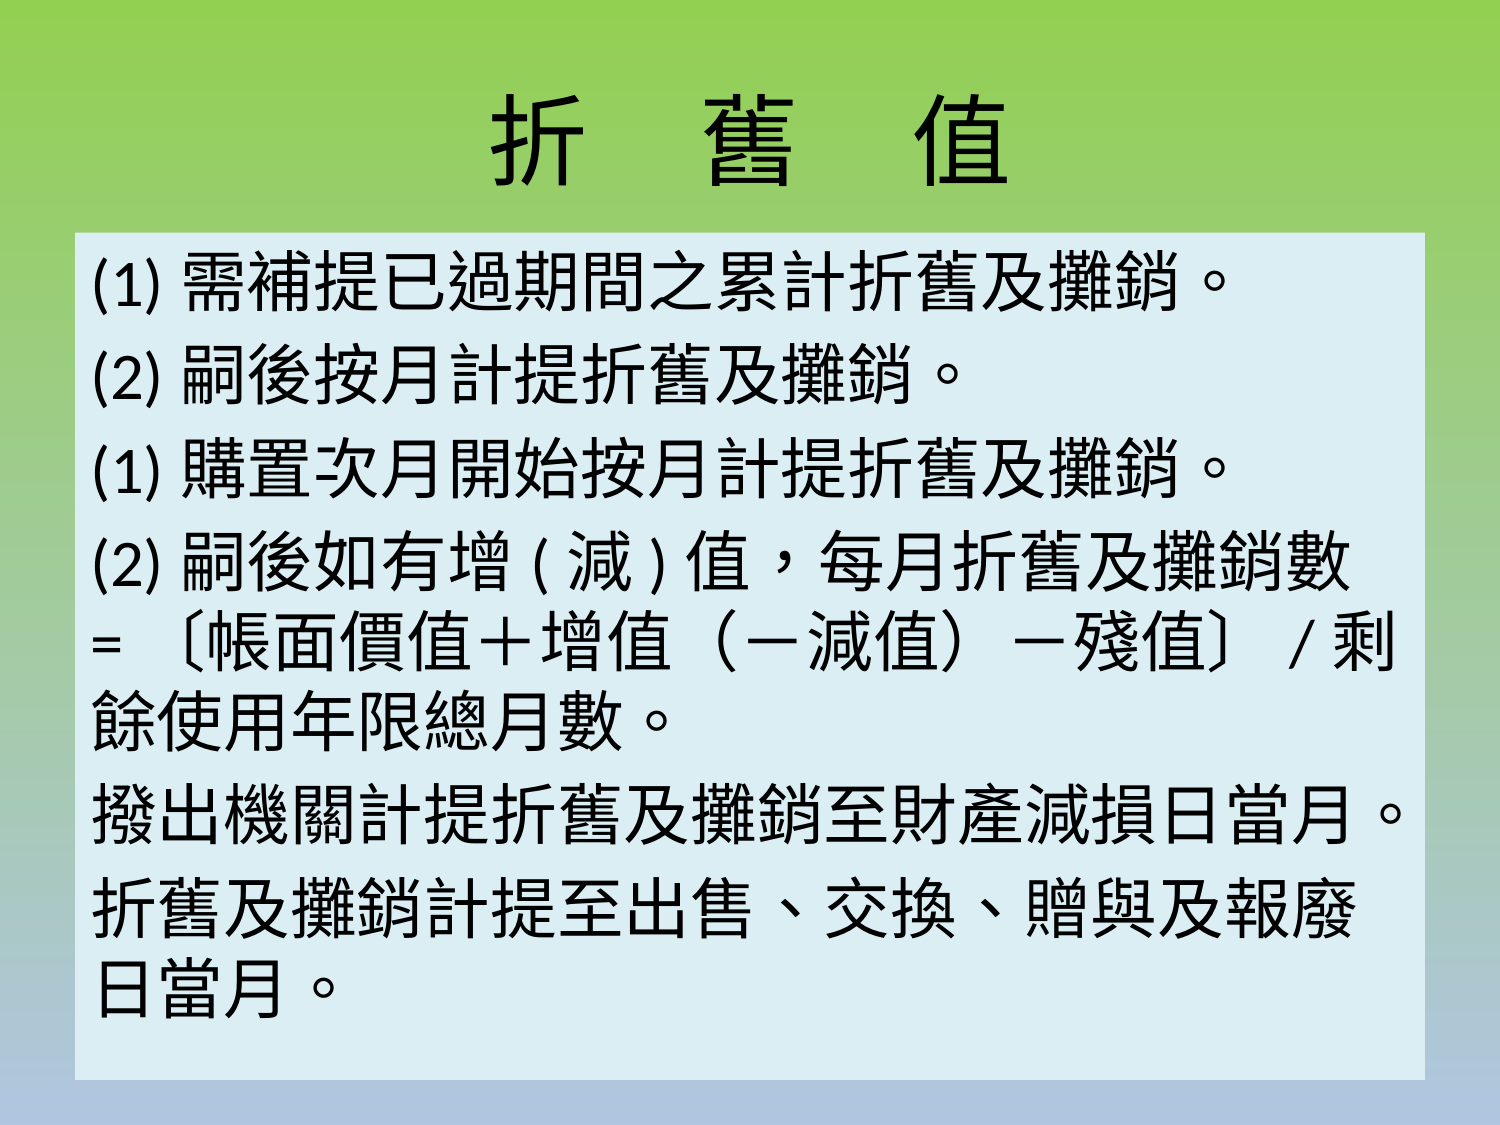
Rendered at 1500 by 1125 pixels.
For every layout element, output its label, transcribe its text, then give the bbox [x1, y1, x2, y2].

list (1)需補提已過期間之累計折舊及攤銷。 (2)嗣後按月計提折舊及攤銷。 (1)購置次月開始按月計提折舊及攤銷。 (2)嗣後如有增(減)值，每月折舊及攤銷數=〔帳面價值＋增值（－減值）－殘值〕/剩餘使用年限總月數。 撥出機關計提折舊及攤銷至財產減損日當月。 折舊及攤銷計提至出售、交換、贈與及報廢日當月。 [75, 232, 1425, 1080]
title 折 舊 值 [75, 45, 1425, 232]
